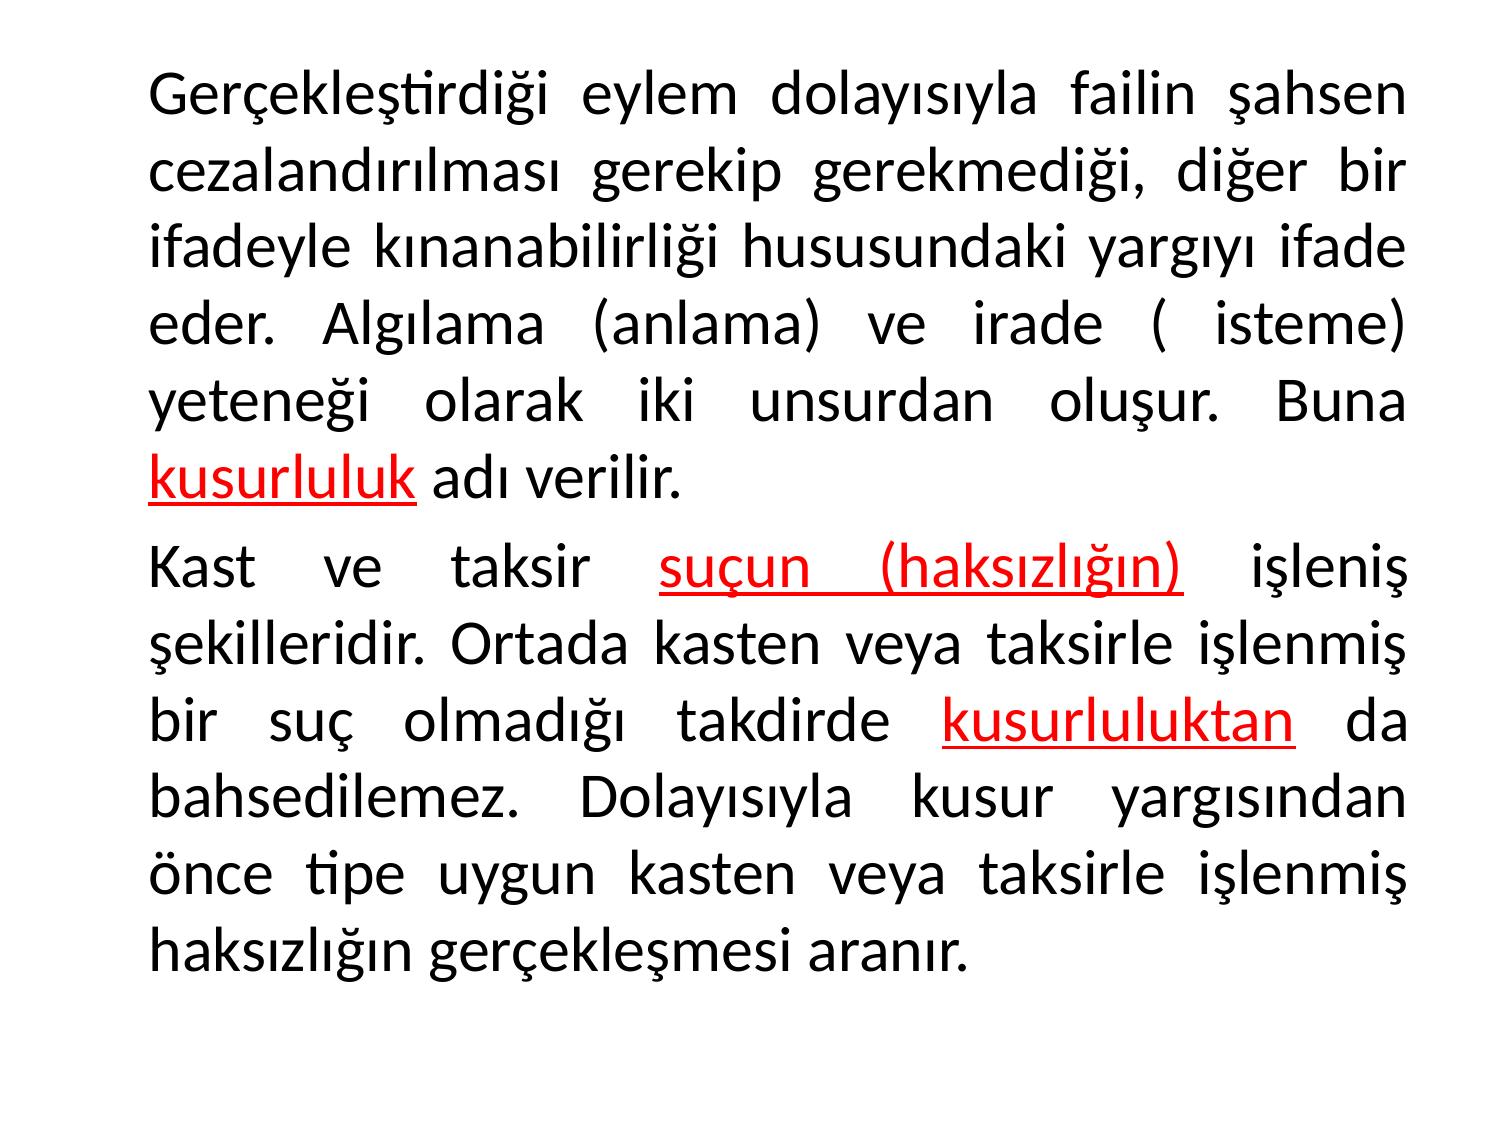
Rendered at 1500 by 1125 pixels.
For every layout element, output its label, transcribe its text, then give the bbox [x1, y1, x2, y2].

list Gerçekleştirdiği eylem dolayısıyla failin şahsen cezalandırılması gerekip gerekmediği, diğer bir ifadeyle kınanabilirliği hususundaki yargıyı ifade eder. Algılama (anlama) ve irade ( isteme) yeteneği olarak iki unsurdan oluşur. Buna kusurluluk adı verilir. Kast ve taksir suçun (haksızlığın) işleniş şekilleridir. Ortada kasten veya taksirle işlenmiş bir suç olmadığı takdirde kusurluluktan da bahsedilemez. Dolayısıyla kusur yargısından önce tipe uygun kasten veya taksirle işlenmiş haksızlığın gerçekleşmesi aranır. [75, 42, 1425, 1005]
